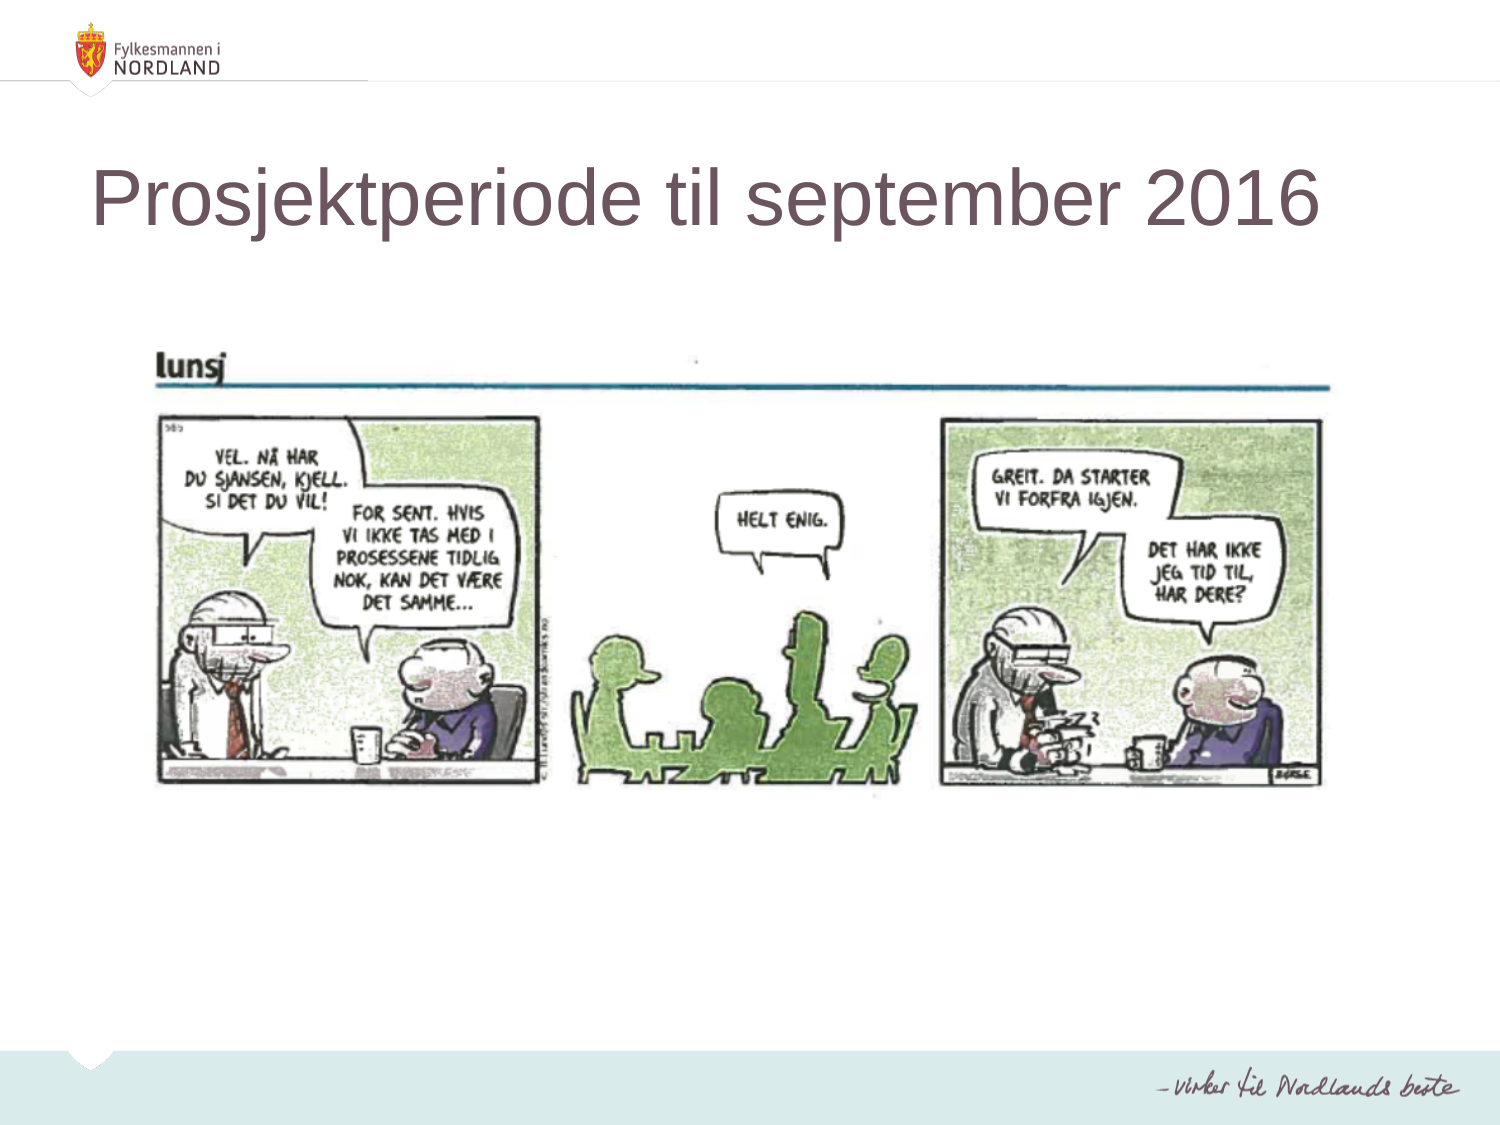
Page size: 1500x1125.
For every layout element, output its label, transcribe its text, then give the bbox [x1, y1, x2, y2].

picture [0, 1043, 1500, 1125]
picture [0, 0, 1500, 108]
title Prosjektperiode til september 2016 [75, 127, 1425, 260]
picture [137, 338, 1343, 803]
